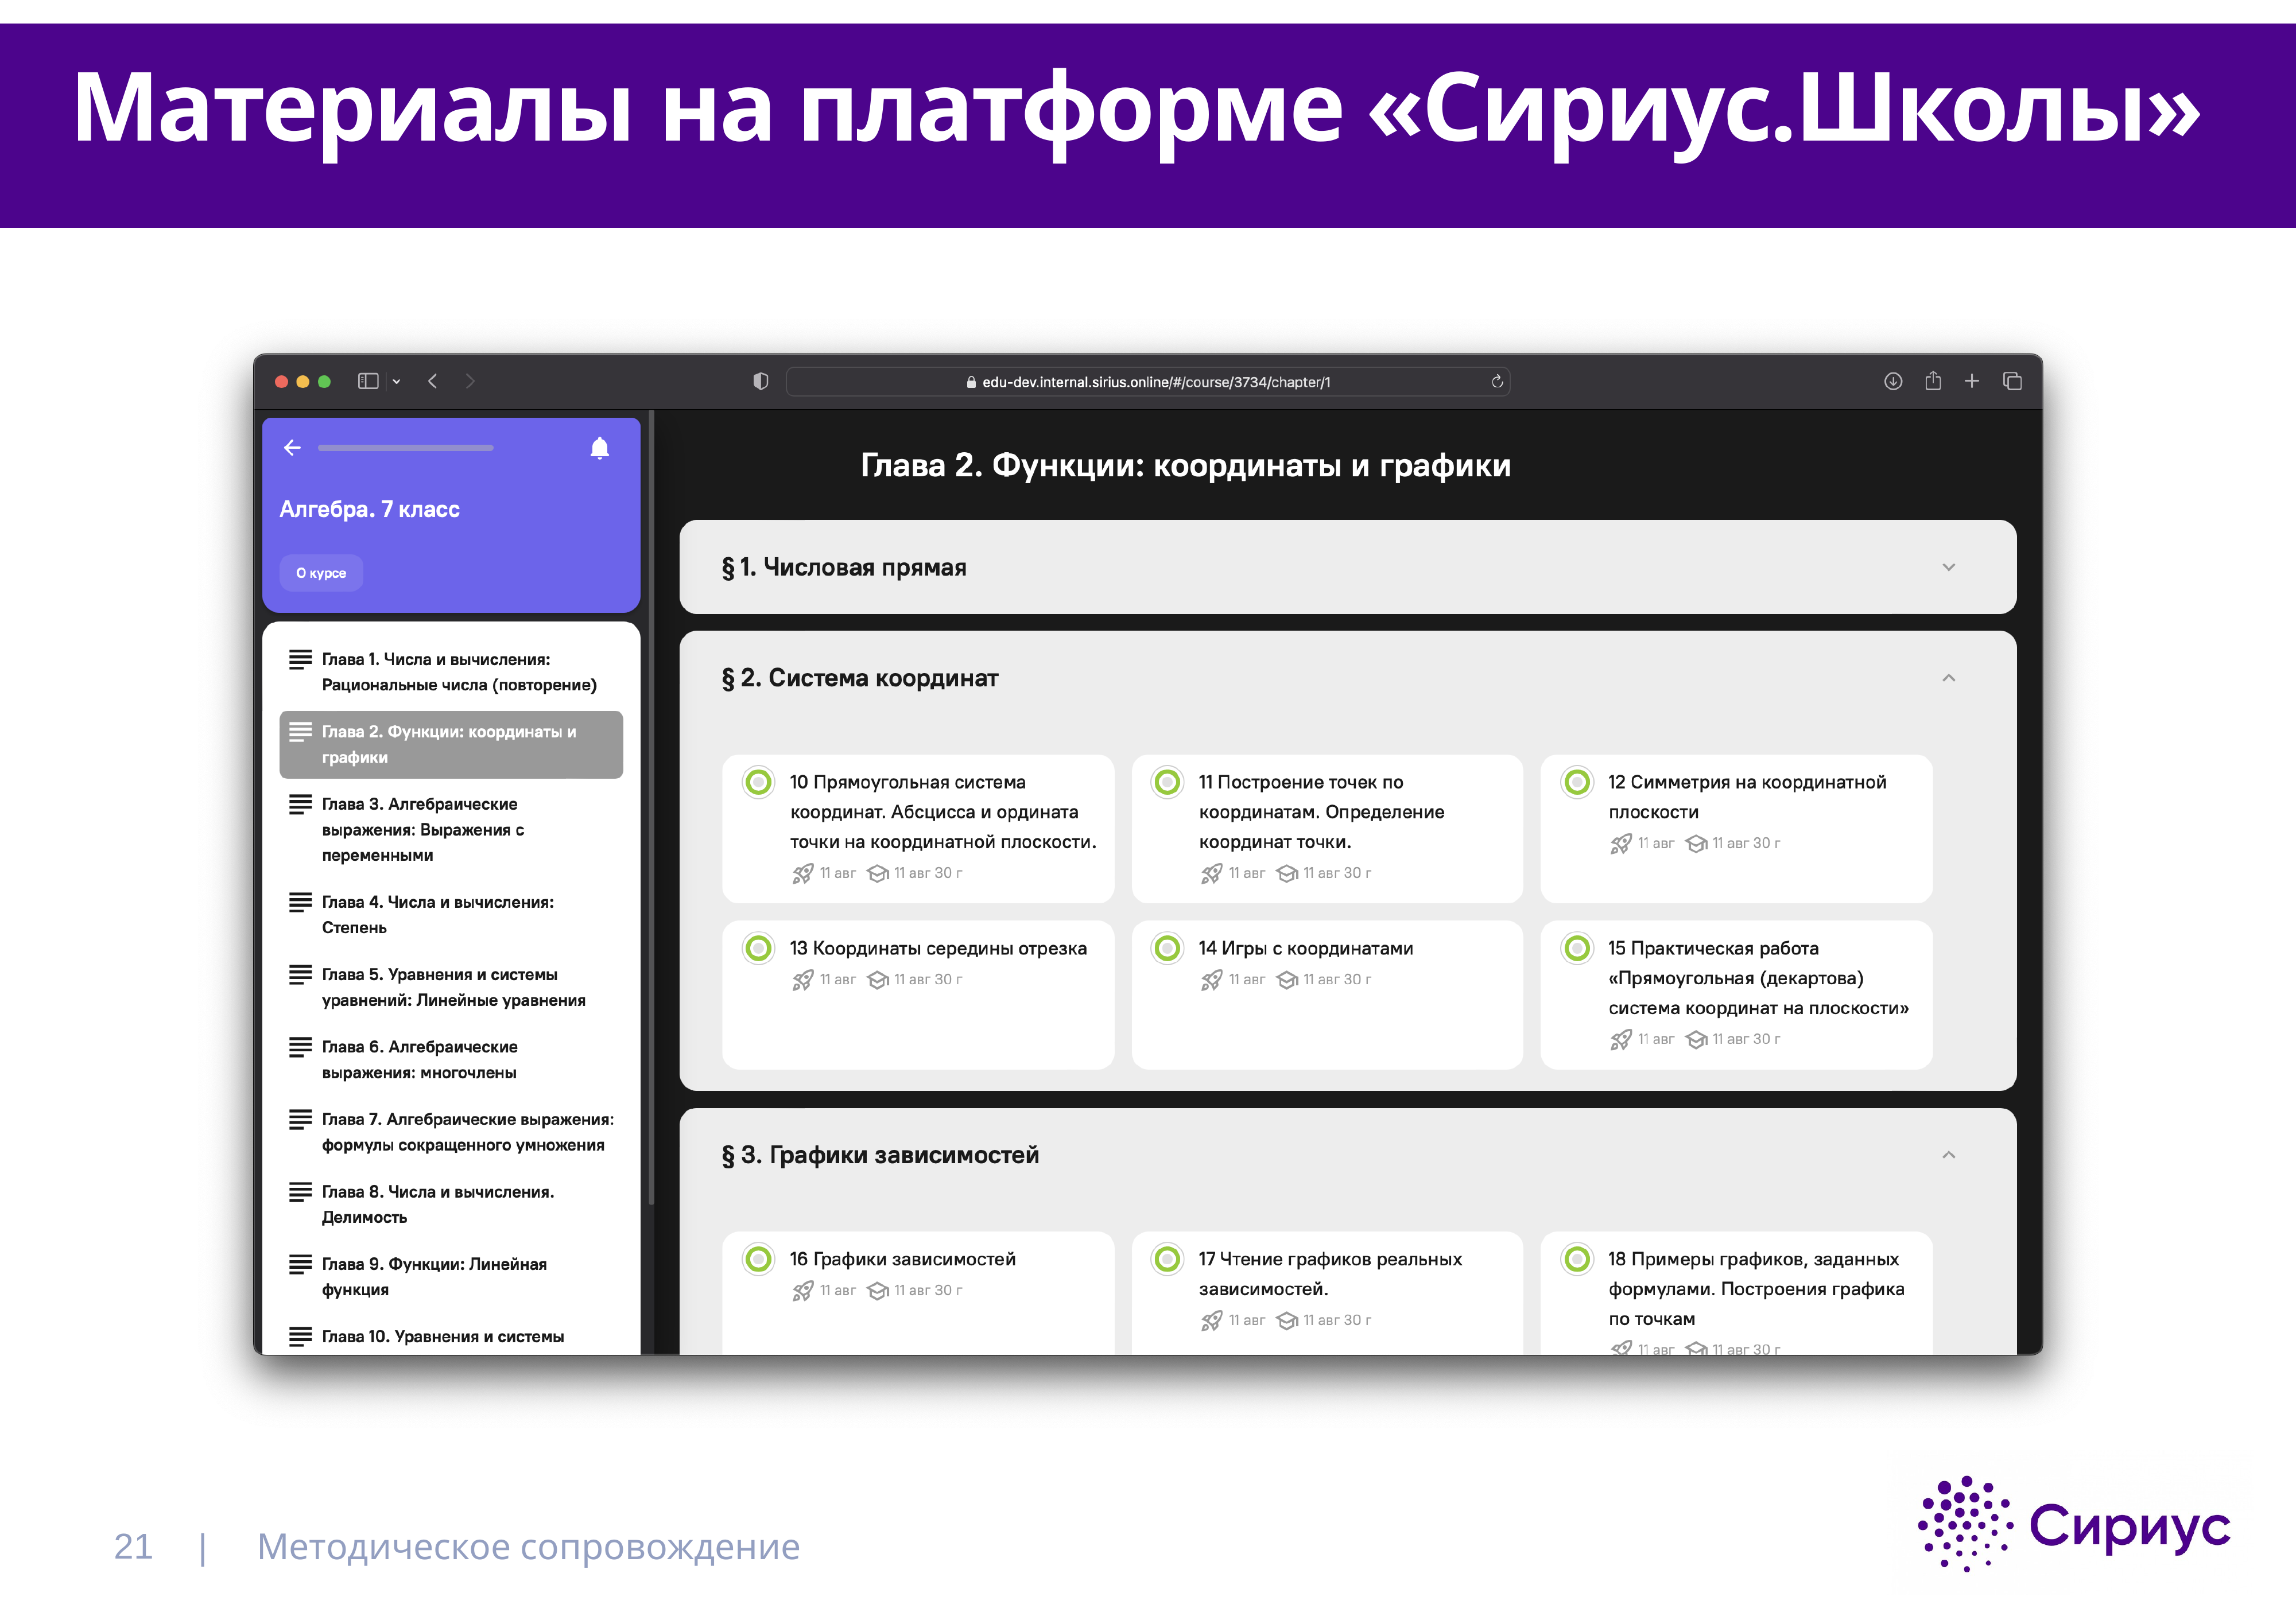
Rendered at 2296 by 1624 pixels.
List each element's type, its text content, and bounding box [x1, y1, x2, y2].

list Методическое сопровождение [251, 1518, 1891, 1572]
title Материалы на платформе «Сириус.Школы» [0, 62, 2296, 228]
slide_number 21 [108, 1518, 160, 1571]
picture [1887, 1450, 2254, 1595]
picture [194, 313, 2102, 1433]
